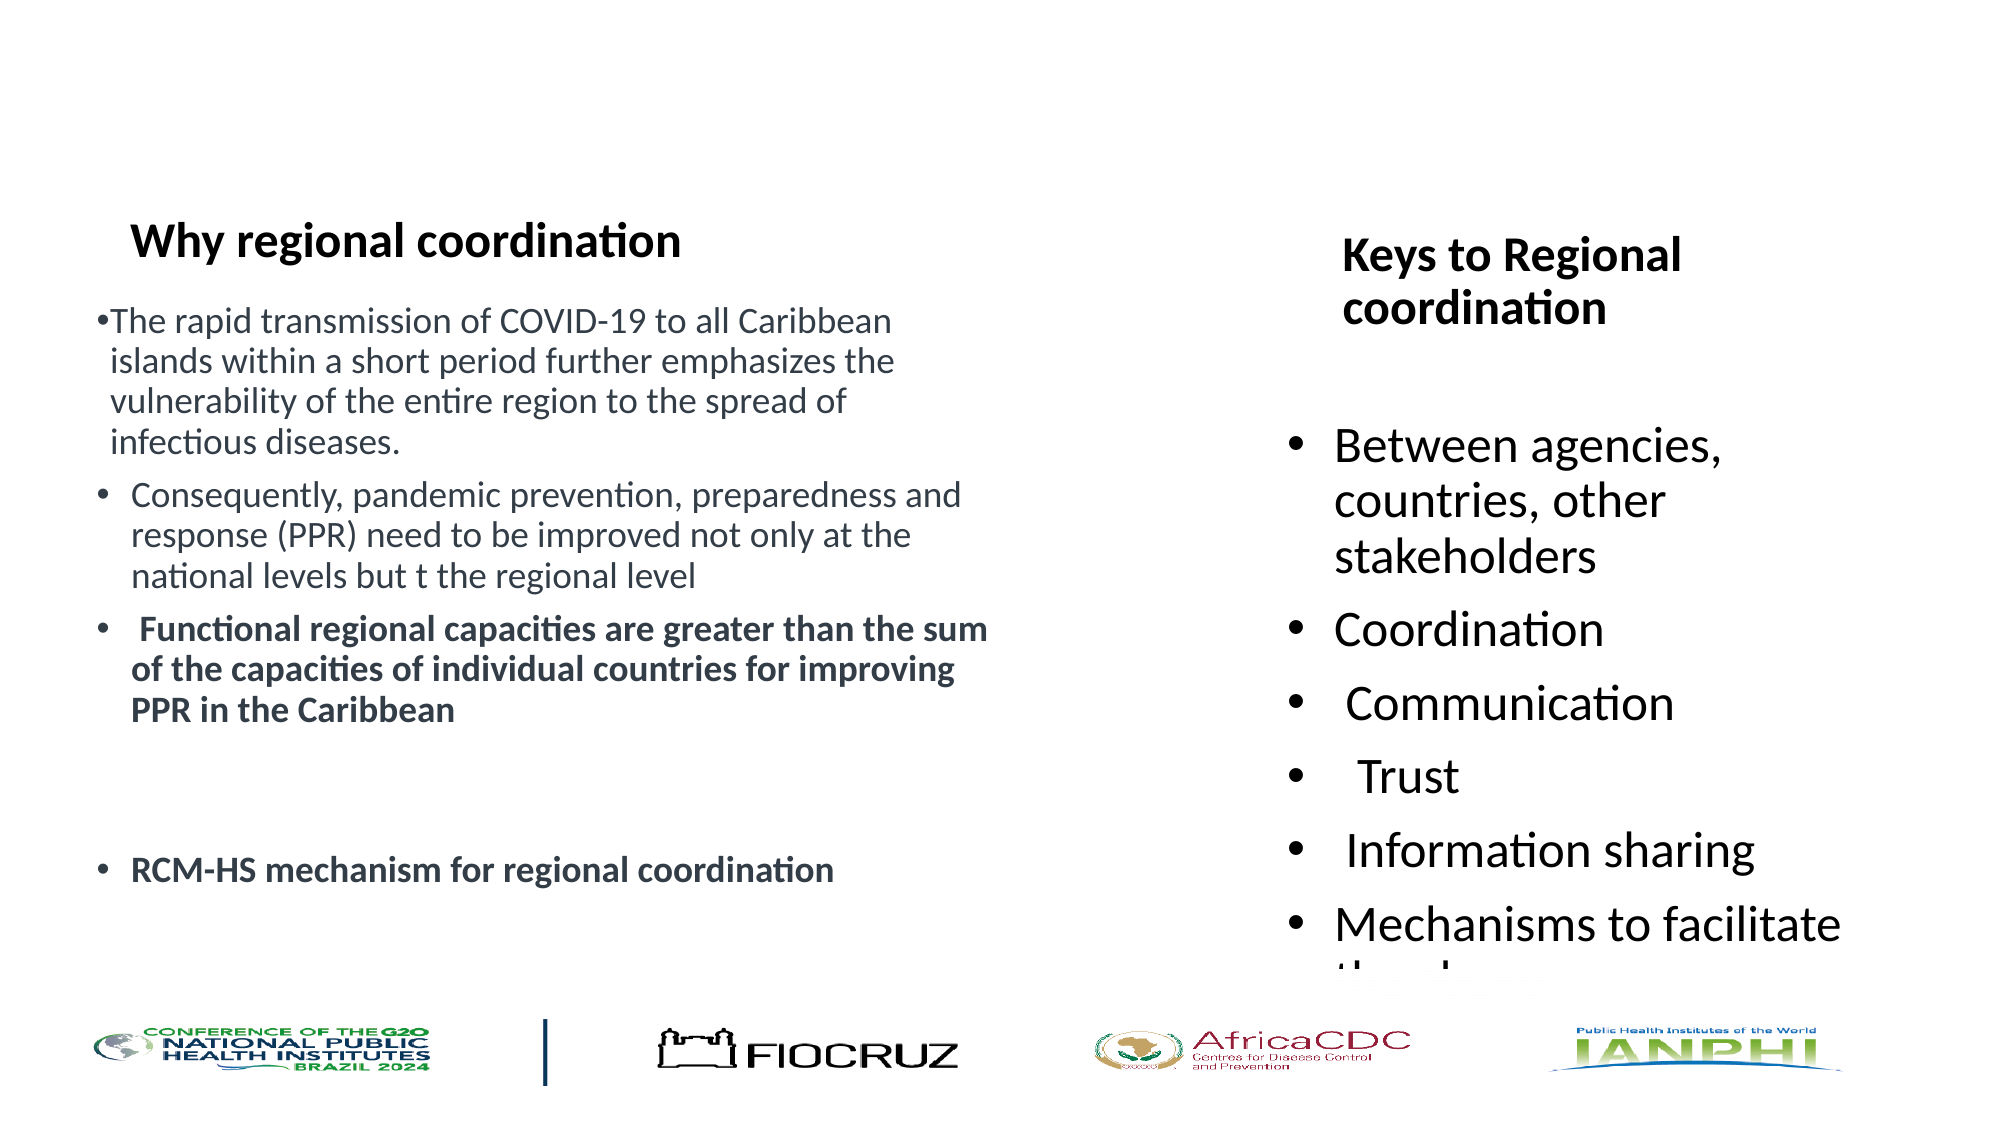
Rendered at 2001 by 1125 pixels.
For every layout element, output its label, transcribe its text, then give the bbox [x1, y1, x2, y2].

picture [1, 969, 2000, 1125]
list Keys to Regional coordination [1327, 208, 1919, 344]
list The rapid transmission of COVID-19 to all Caribbean islands within a short period further emphasizes the vulnerability of the entire region to the spread of infectious diseases. Consequently, pandemic prevention, preparedness and response (PPR) need to be improved not only at the national levels but t the regional level Functional regional capacities are greater than the sum of the capacities of individual countries for improving PPR in the Caribbean RCM-HS mechanism for regional coordination [81, 293, 1018, 899]
list Why regional coordination [115, 140, 962, 276]
list Between agencies, countries, other stakeholders Coordination Communication Trust Information sharing Mechanisms to facilitate the above [1271, 410, 1863, 969]
